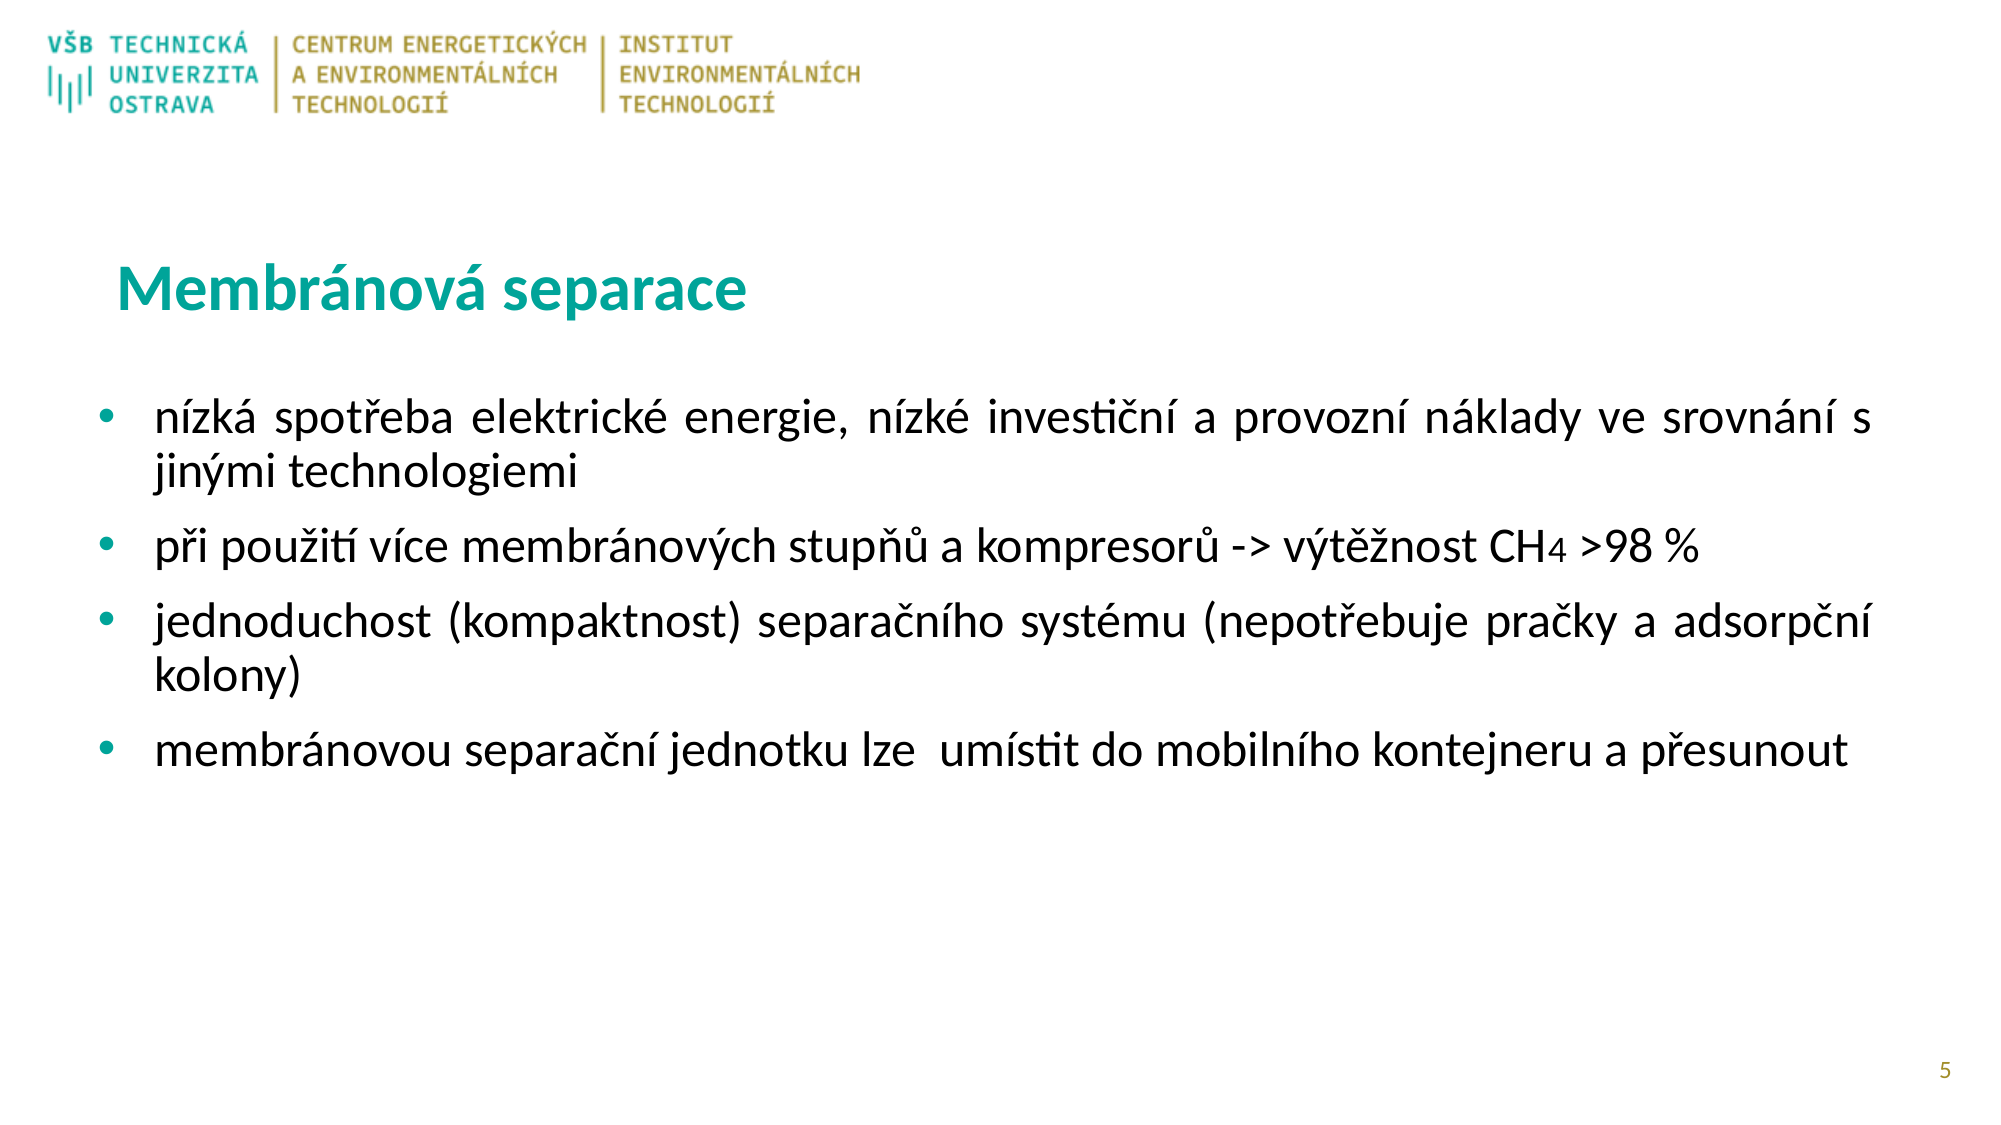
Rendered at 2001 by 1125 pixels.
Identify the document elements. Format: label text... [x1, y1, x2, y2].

slide_number 4 [1901, 1042, 1967, 1094]
picture [25, 26, 876, 121]
title Membránová separace [100, 214, 2000, 333]
list nízká spotřeba elektrické energie, nízké investiční a provozní náklady ve srovnání s jinými technologiemi při použití více membránových stupňů a kompresorů -> výtěžnost CH4 >98 % jednoduchost (kompaktnost) separačního systému (nepotřebuje pračky a adsorpční kolony) membránovou separační jednotku lze umístit do mobilního kontejneru a přesunout [82, 383, 1889, 1125]
